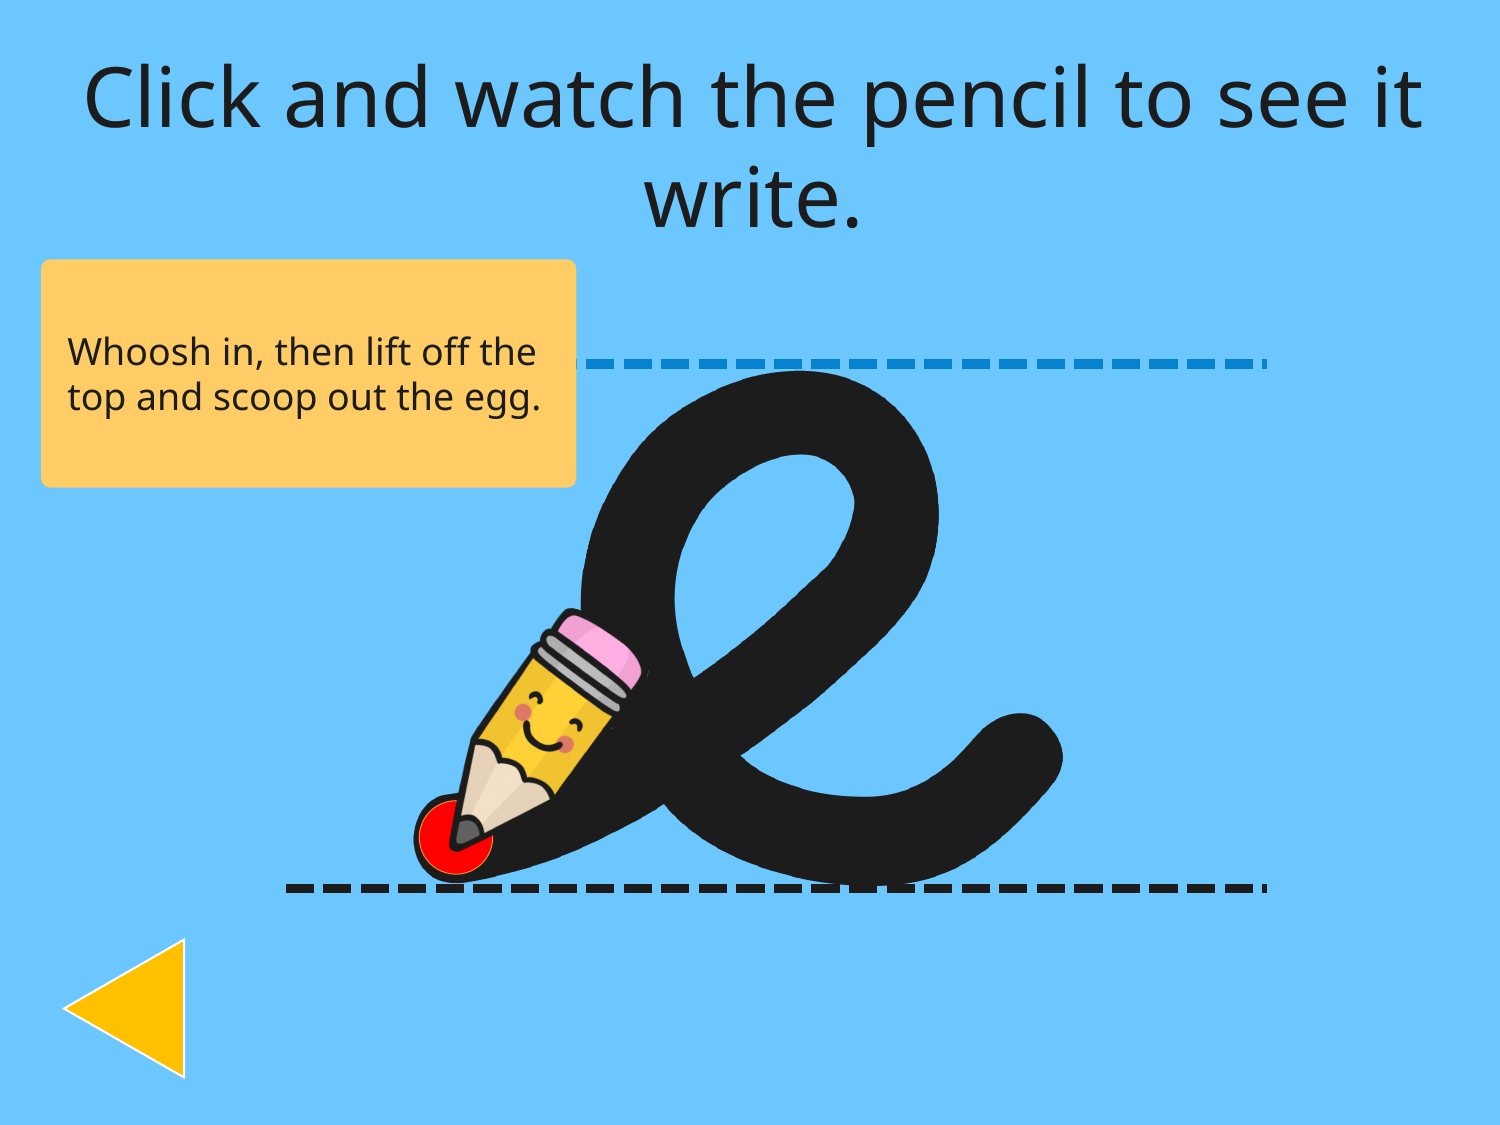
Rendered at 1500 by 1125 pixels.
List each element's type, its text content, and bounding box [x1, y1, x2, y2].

text_box Whoosh in, then lift off the top and scoop out the egg. [40, 258, 578, 489]
text_box Click and watch the pencil to see it write. [41, 36, 1466, 252]
picture [413, 370, 1063, 886]
text_box [61, 937, 186, 1080]
